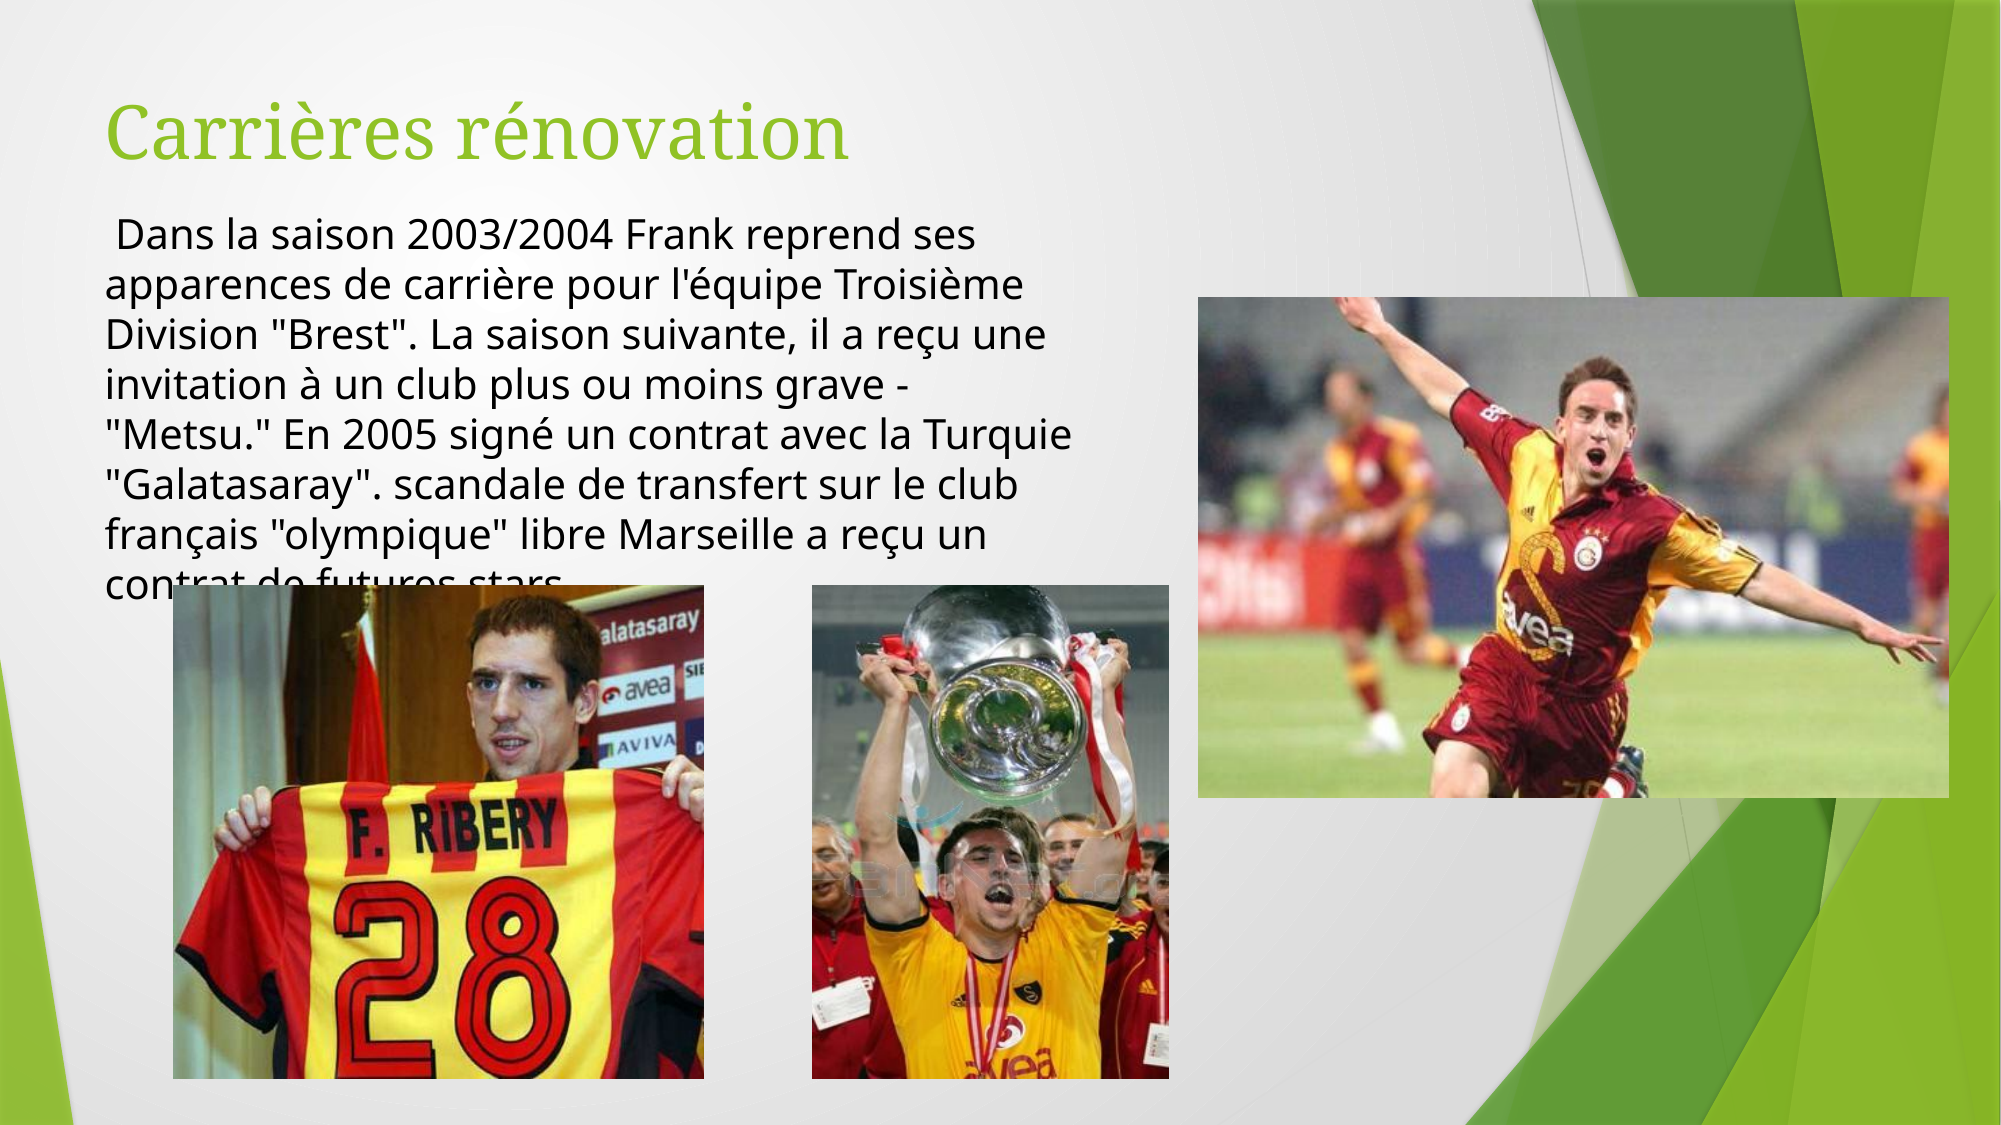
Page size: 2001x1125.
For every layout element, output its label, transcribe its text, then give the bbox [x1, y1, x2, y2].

text_box Dans la saison 2003/2004 Frank reprend ses apparences de carrière pour l'équipe Troisième Division "Brest". La saison suivante, il a reçu une invitation à un club plus ou moins grave - "Metsu." En 2005 signé un contrat avec la Turquie "Galatasaray". scandale de transfert sur le club français "olympique" libre Marseille a reçu un contrat de futures stars. [89, 200, 1090, 616]
picture [173, 584, 704, 1080]
picture [1198, 297, 1950, 799]
title Carrières rénovation [89, 76, 1500, 201]
picture [811, 585, 1169, 1080]
